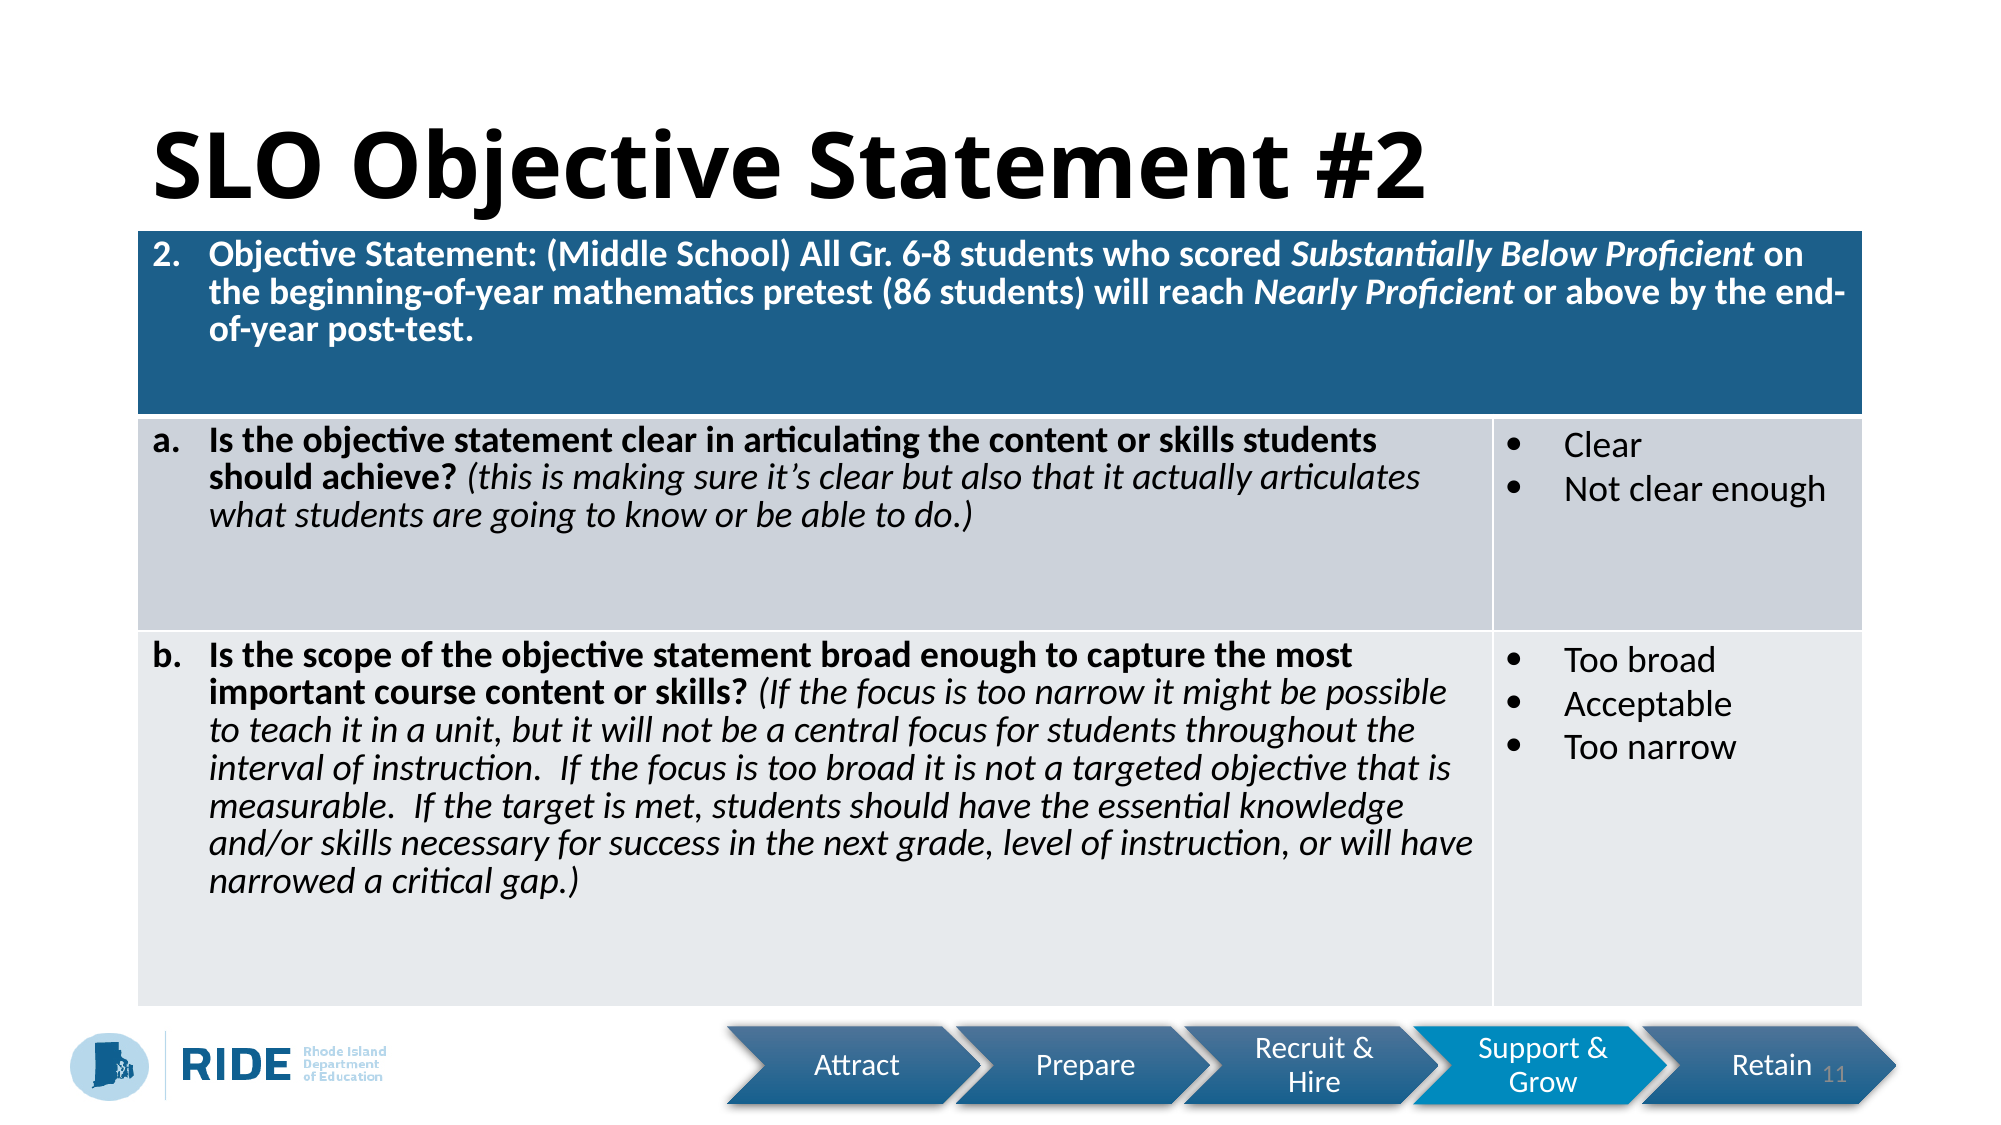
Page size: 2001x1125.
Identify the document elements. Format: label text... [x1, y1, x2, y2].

title SLO Objective Statement #2 [137, 59, 1863, 278]
table_cell Too broad Acceptable Too narrow [1494, 632, 1862, 1006]
picture [61, 1026, 431, 1105]
table_cell Clear Not clear enough [1494, 419, 1862, 630]
table_cell Is the scope of the objective statement broad enough to capture the most important course content or skills? (If the focus is too narrow it might be possible to teach it in a unit, but it will not be a central focus for students throughout the interval of instruction. If the focus is too broad it is not a targeted objective that is measurable. If the target is met, students should have the essential knowledge and/or skills necessary for success in the next grade, level of instruction, or will have narrowed a critical gap.) [138, 632, 1492, 1006]
table_header Objective Statement: (Middle School) All Gr. 6-8 students who scored Substantially Below Proficient on the beginning-of-year mathematics pretest (86 students) will reach Nearly Proficient or above by the end-of-year post-test. [138, 278, 1862, 414]
slide_number 11 [1412, 1042, 1863, 1103]
table_cell Is the objective statement clear in articulating the content or skills students should achieve? (this is making sure it’s clear but also that it actually articulates what students are going to know or be able to do.) [138, 419, 1492, 630]
